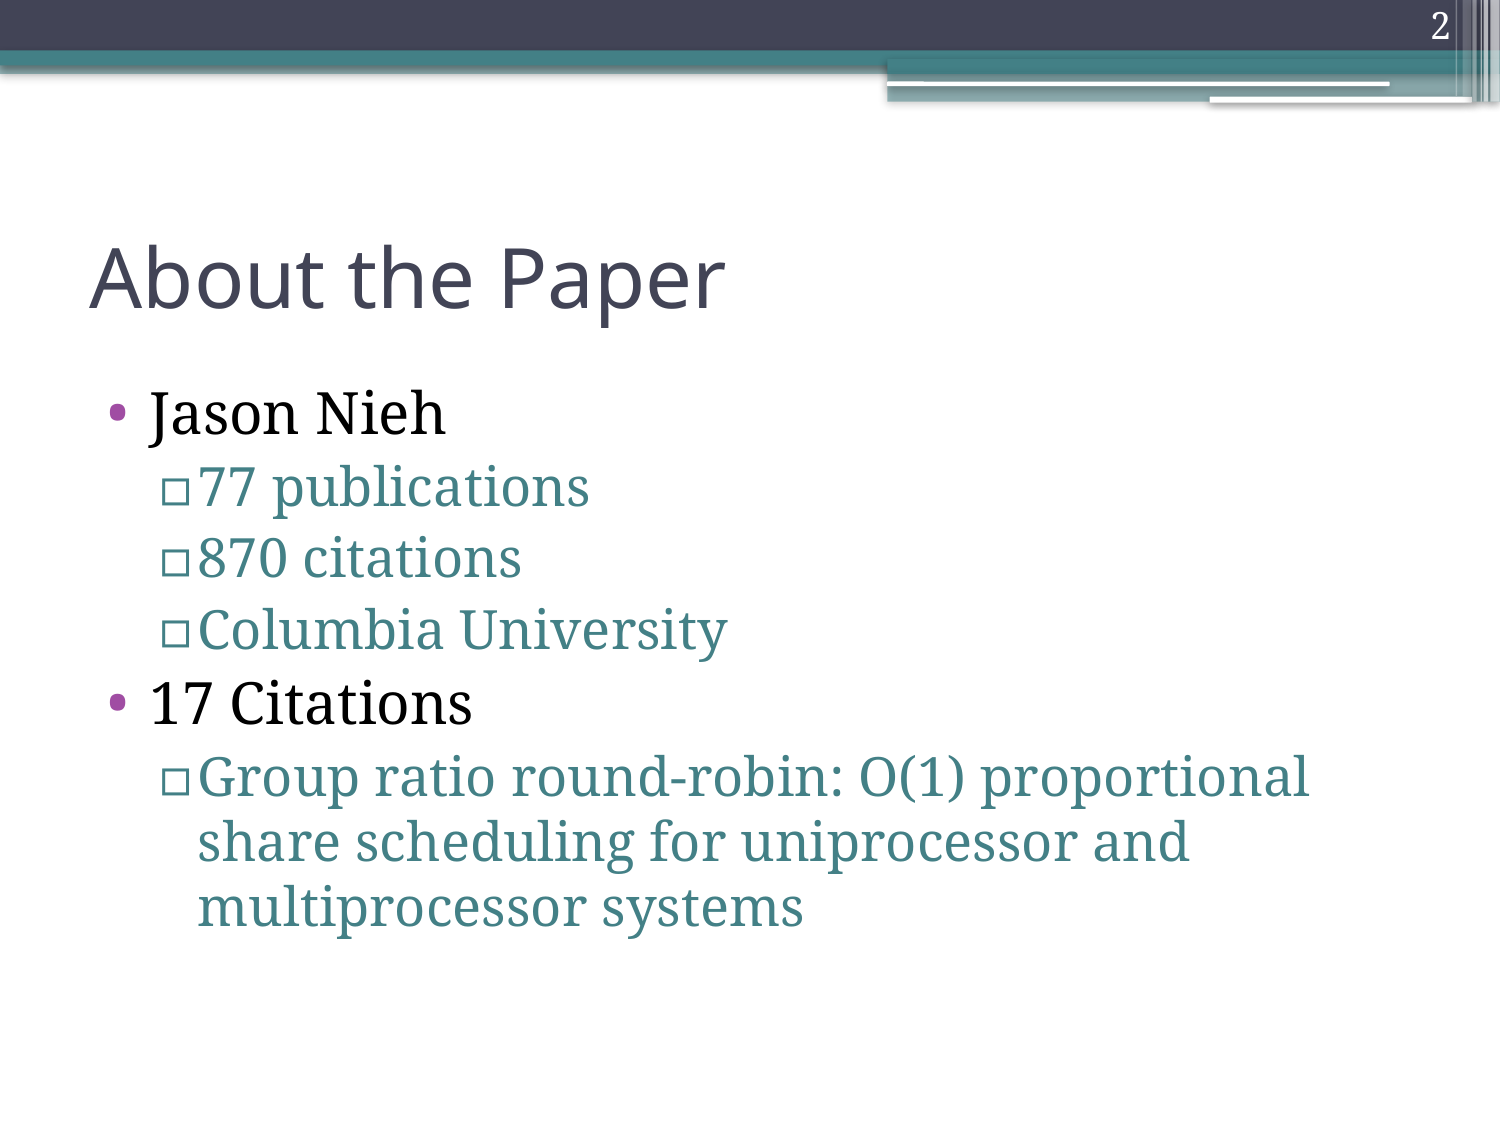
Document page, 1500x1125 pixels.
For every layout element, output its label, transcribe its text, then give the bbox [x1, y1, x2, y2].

list Jason Nieh 77 publications 870 citations Columbia University 17 Citations Group ratio round-robin: O(1) proportional share scheduling for uniprocessor and multiprocessor systems [75, 368, 1425, 1079]
slide_number 2 [1341, 0, 1466, 61]
title About the Paper [75, 187, 1425, 363]
